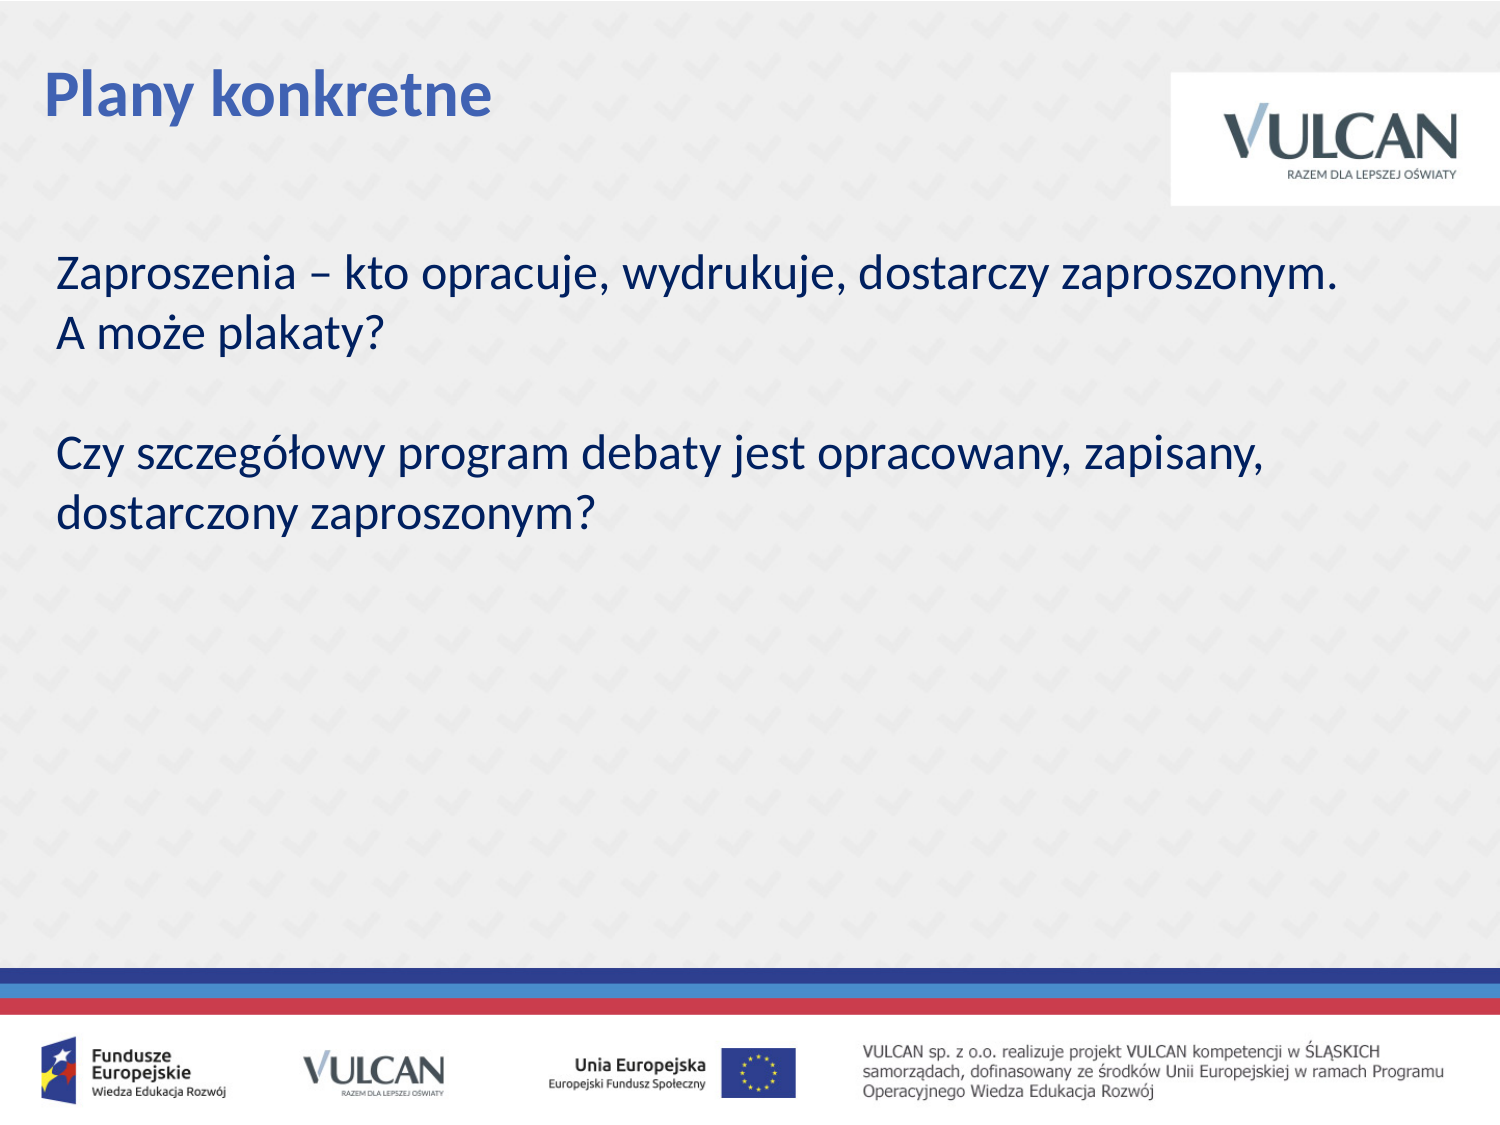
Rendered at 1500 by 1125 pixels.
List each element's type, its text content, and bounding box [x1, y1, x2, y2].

title Plany konkretne [29, 42, 1200, 173]
list Zaproszenia – kto opracuje, wydrukuje, dostarczy zaproszonym. A może plakaty? Czy szczegółowy program debaty jest opracowany, zapisany, dostarczony zaproszonym? [41, 231, 1459, 658]
picture [0, 1, 1500, 1124]
